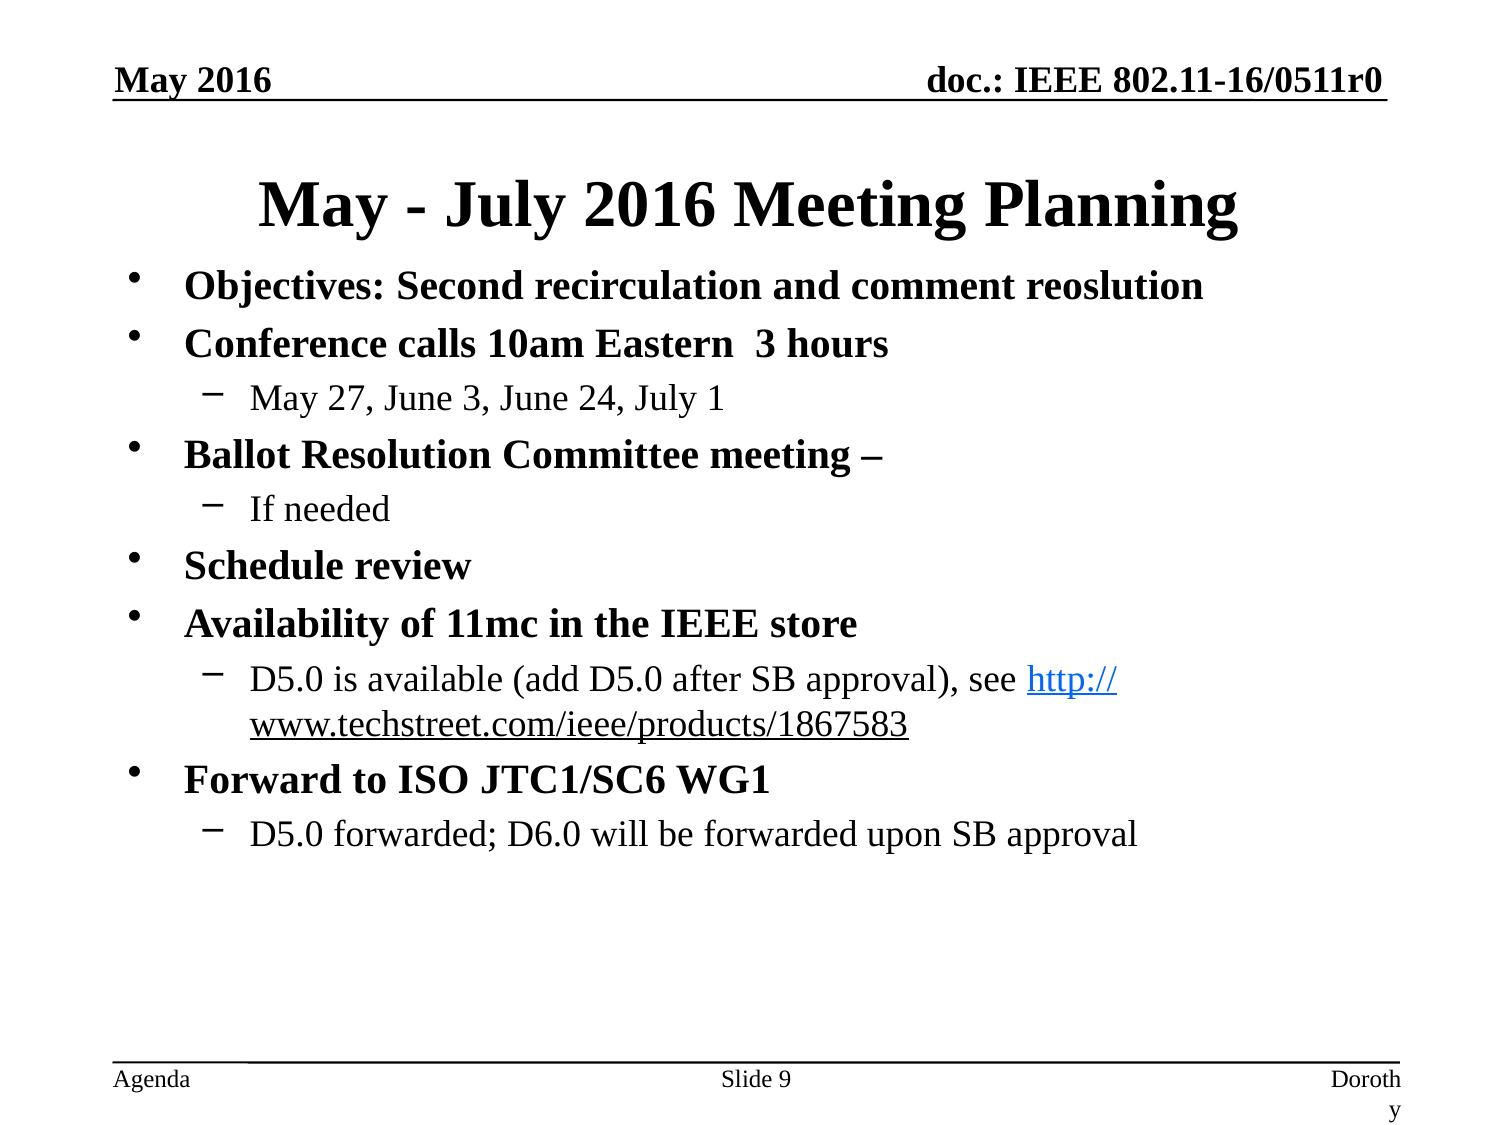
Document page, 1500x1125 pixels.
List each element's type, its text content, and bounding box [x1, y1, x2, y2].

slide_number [114, 54, 425, 100]
slide_number Slide 9 [712, 1063, 800, 1093]
list Objectives: Second recirculation and comment reoslution Conference calls 10am Eastern 3 hours May 27, June 3, June 24, July 1 Ballot Resolution Committee meeting – If needed Schedule review Availability of 11mc in the IEEE store D5.0 is available (add D5.0 after SB approval), see http://www.techstreet.com/ieee/products/1867583 Forward to ISO JTC1/SC6 WG1 D5.0 forwarded; D6.0 will be forwarded upon SB approval [112, 249, 1388, 1063]
footer Dorothy Stanley, HP Enterprise [1325, 1062, 1402, 1093]
title May - July 2016 Meeting Planning [112, 112, 1388, 249]
